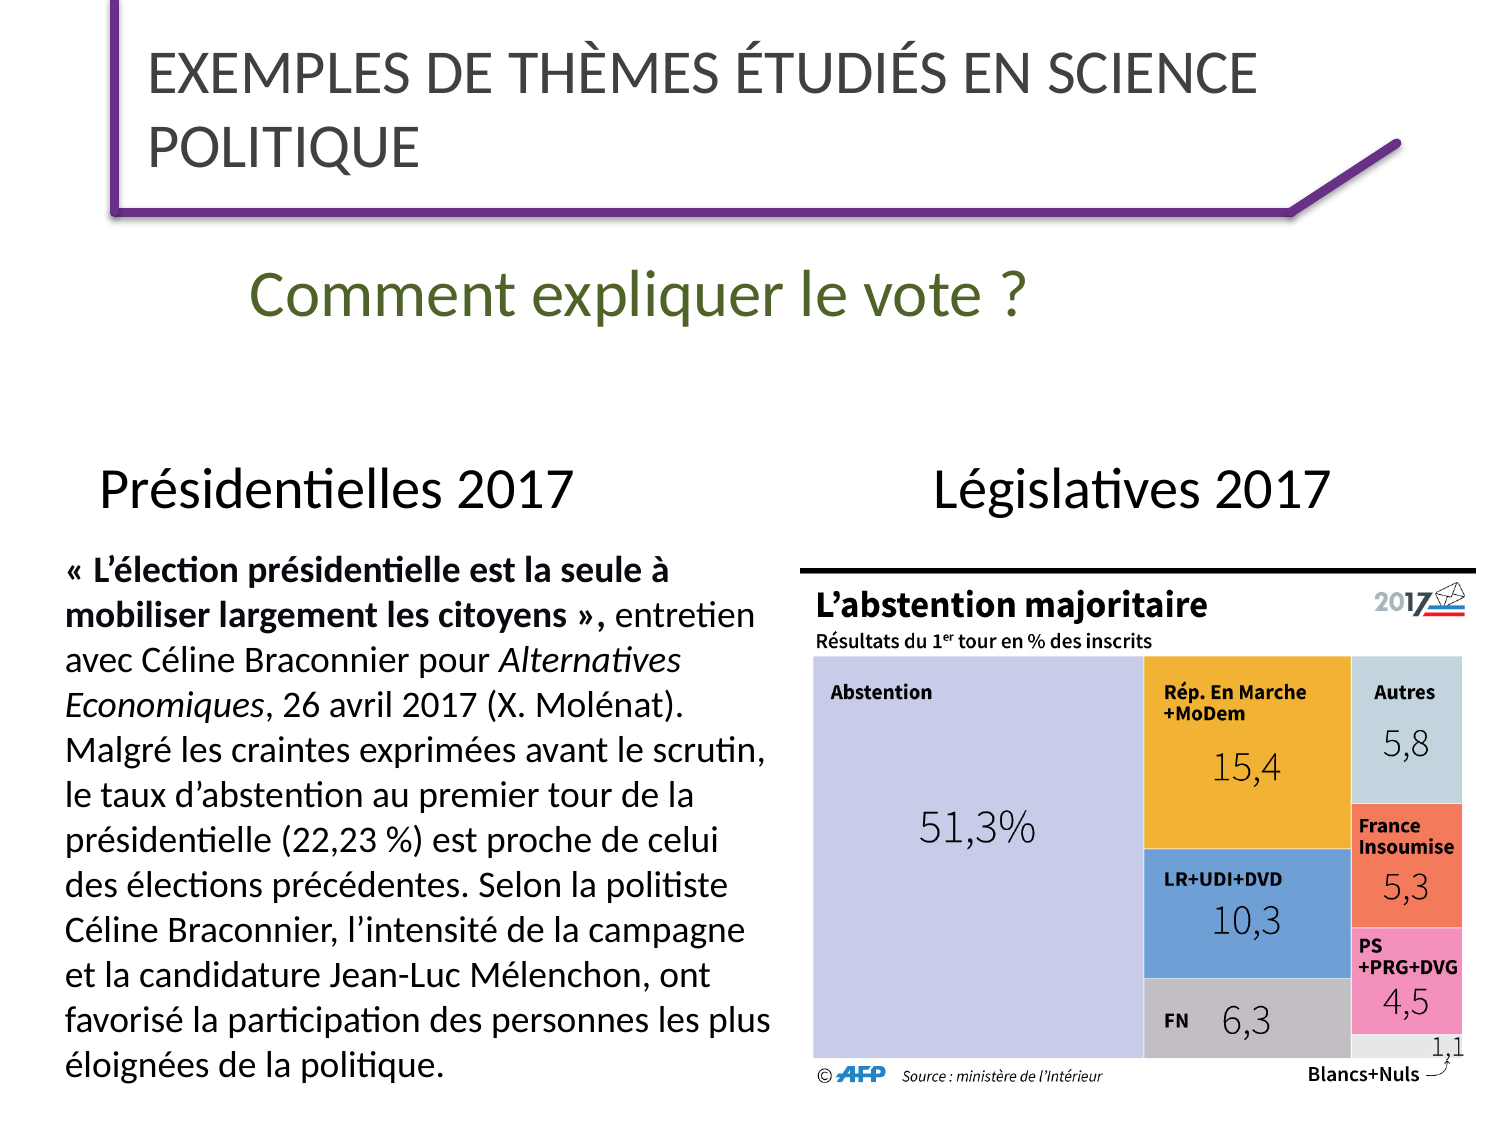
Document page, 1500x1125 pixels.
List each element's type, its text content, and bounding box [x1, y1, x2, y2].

text_box « L’élection présidentielle est la seule à mobiliser largement les citoyens », entretien avec Céline Braconnier pour Alternatives Economiques, 26 avril 2017 (X. Molénat). Malgré les craintes exprimées avant le scrutin, le taux d’abstention au premier tour de la présidentielle (22,23 %) est proche de celui des élections précédentes. Selon la politiste Céline Braconnier, l’intensité de la campagne et la candidature Jean-Luc Mélenchon, ont favorisé la participation des personnes les plus éloignées de la politique. [49, 537, 796, 1092]
picture [799, 568, 1476, 1099]
text_box Législatives 2017 [795, 443, 1471, 528]
title Exemples de thèmes étudiés en SCIENCE POLITIQUE [132, 0, 1425, 212]
text_box Présidentielles 2017 [0, 443, 675, 528]
list Comment expliquer le vote ? [132, 242, 1337, 421]
